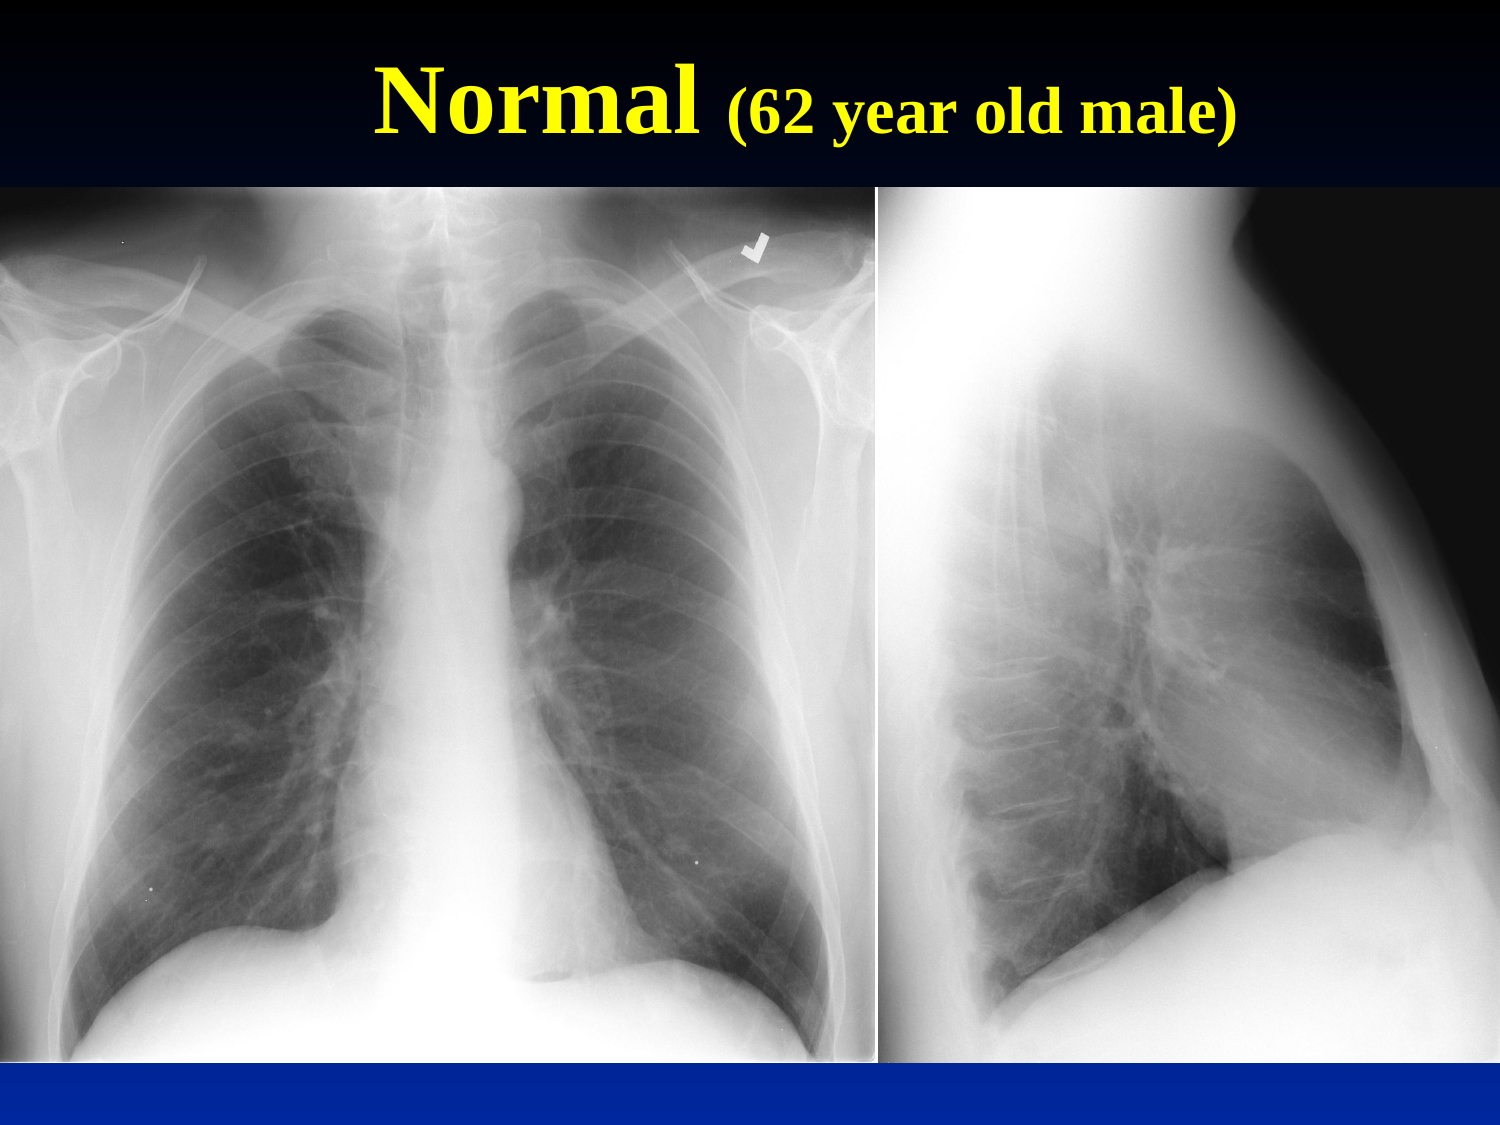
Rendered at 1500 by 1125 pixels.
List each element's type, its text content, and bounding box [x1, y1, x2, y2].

title Normal (62 year old male) [113, 24, 1500, 163]
picture [0, 187, 1500, 1063]
